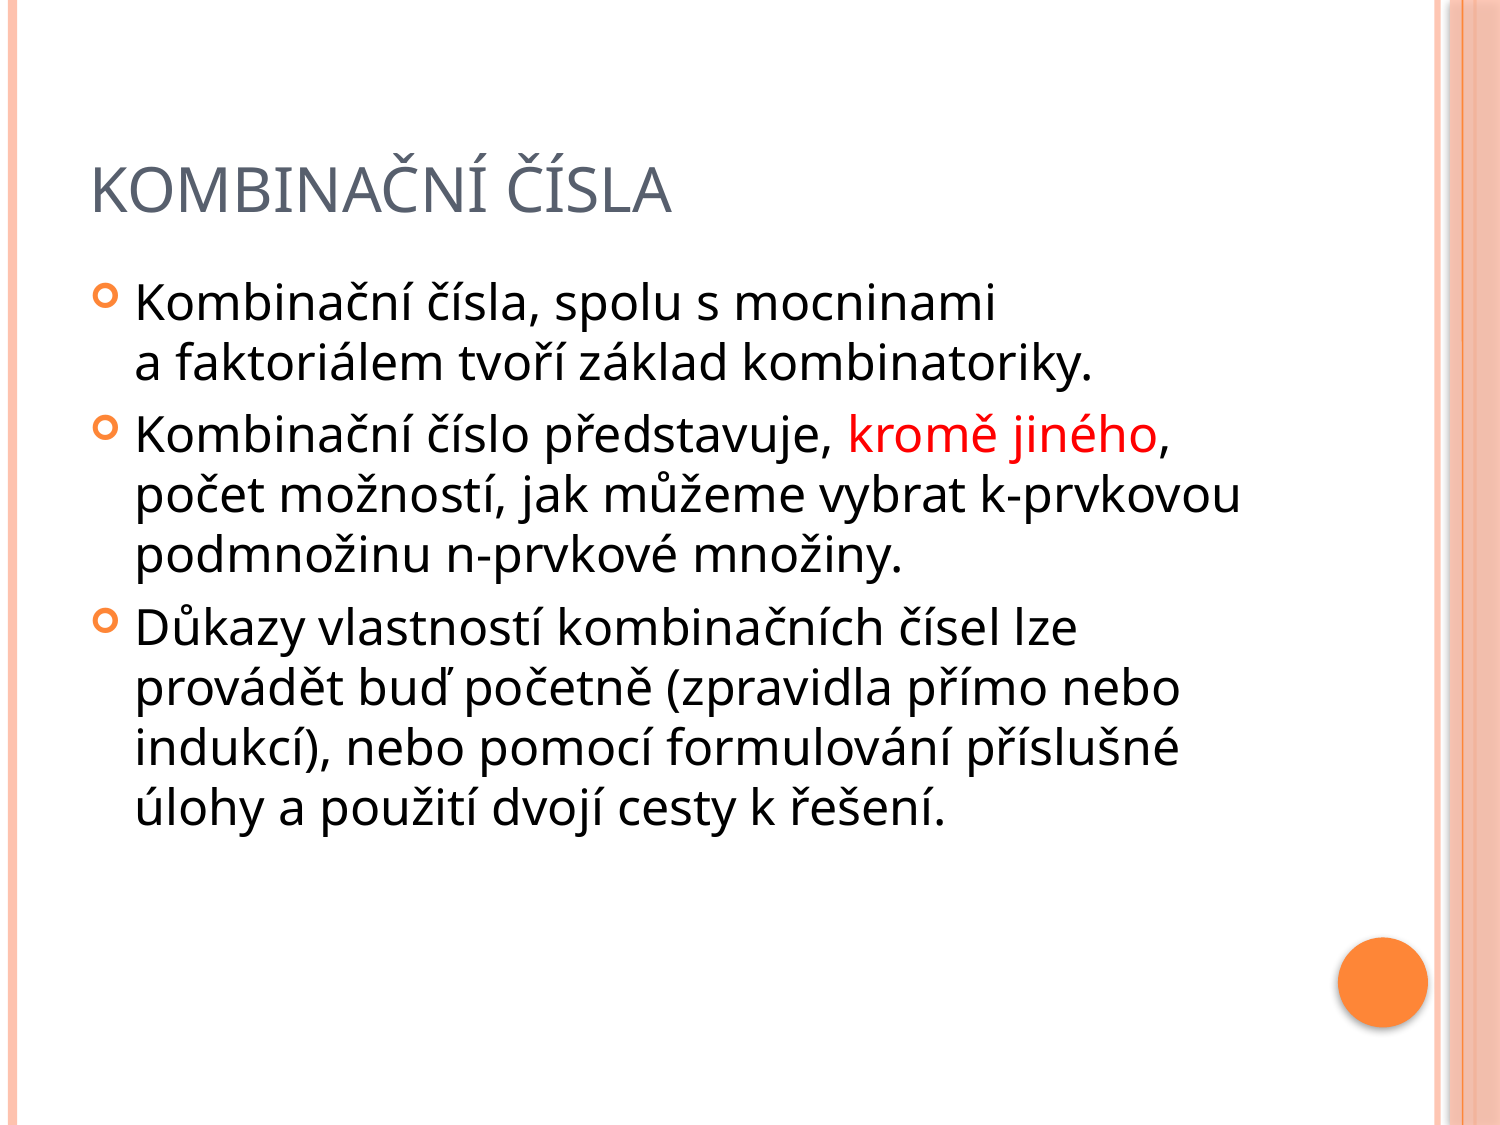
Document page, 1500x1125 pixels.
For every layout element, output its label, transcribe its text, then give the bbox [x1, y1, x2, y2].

title Kombinační čísla [75, 45, 1300, 233]
list Kombinační čísla, spolu s mocninami a faktoriálem tvoří základ kombinatoriky. Kombinační číslo představuje, kromě jiného, počet možností, jak můžeme vybrat k-prvkovou podmnožinu n-prvkové množiny. Důkazy vlastností kombinačních čísel lze provádět buď početně (zpravidla přímo nebo indukcí), nebo pomocí formulování příslušné úlohy a použití dvojí cesty k řešení. [75, 262, 1300, 1062]
